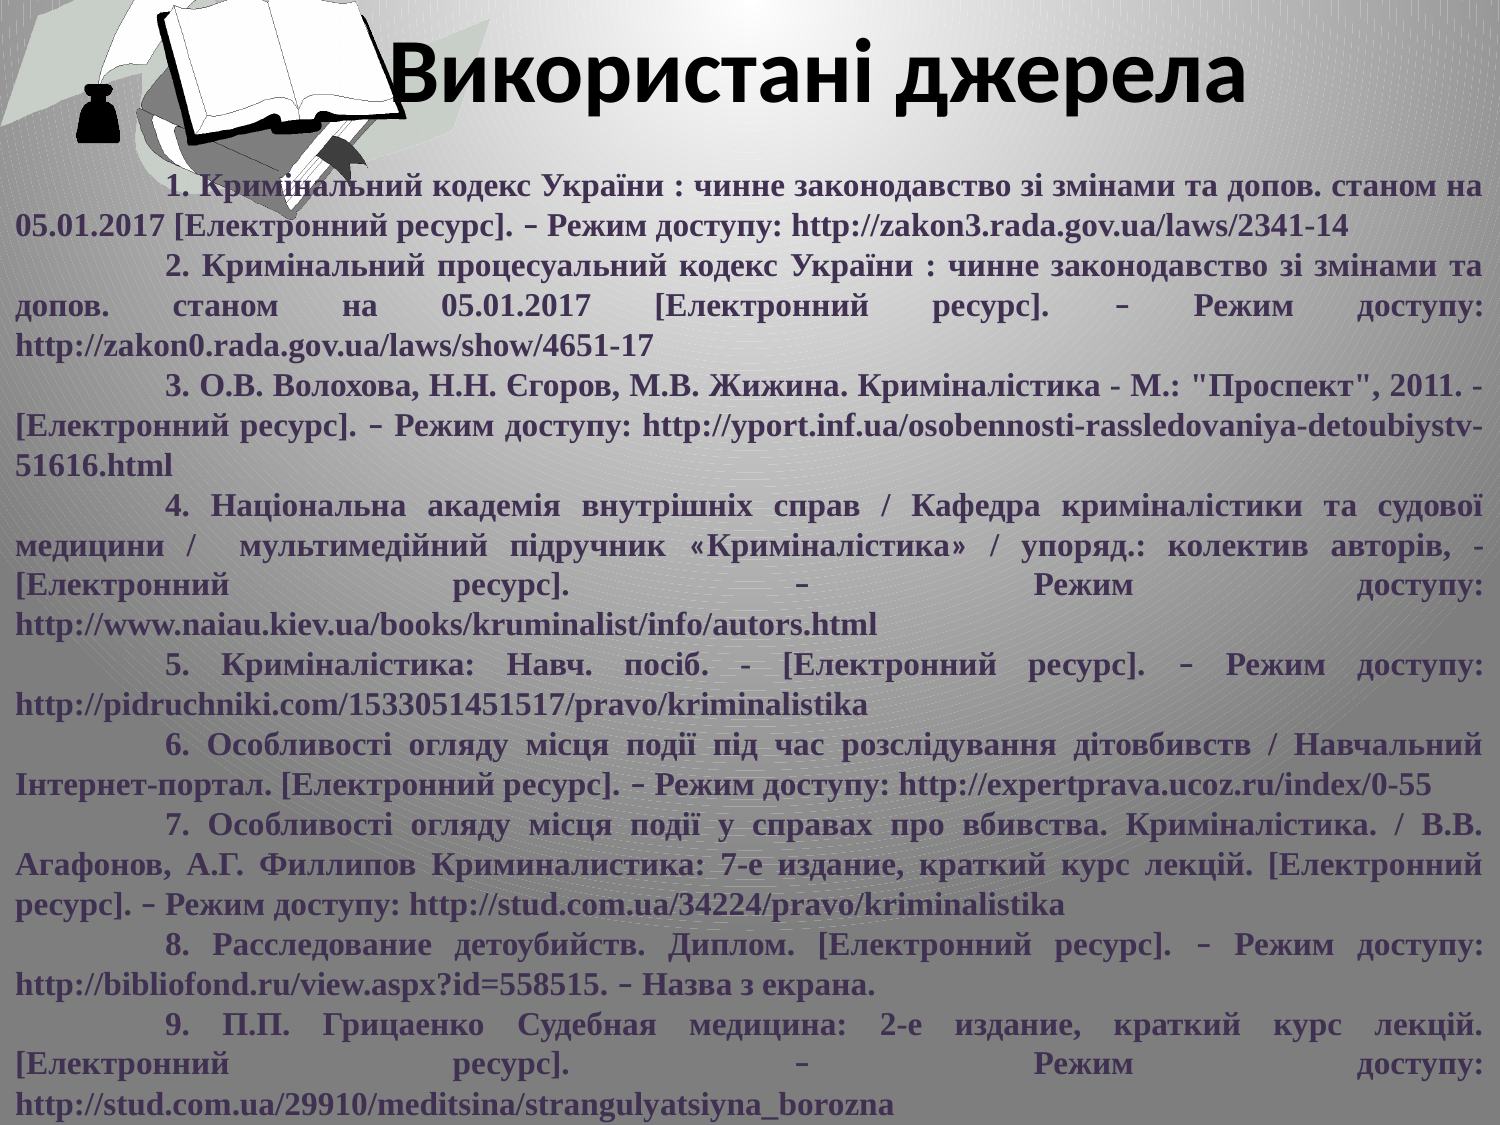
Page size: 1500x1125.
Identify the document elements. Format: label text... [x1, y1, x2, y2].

picture [0, 0, 491, 221]
title Використані джерела [495, 0, 1495, 155]
text_box 1. Кримінальний кодекс України : чинне законодавство зі змінами та допов. станом на 05.01.2017 [Електронний ресурс]. – Режим доступу: http://zakon3.rada.gov.ua/laws/2341-14 2. Кримінальний процесуальний кодекс України : чинне законодавство зі змінами та допов. станом на 05.01.2017 [Електронний ресурс]. – Режим доступу: http://zakon0.rada.gov.ua/laws/show/4651-17 3. О.В. Волохова, Н.Н. Єгоров, М.В. Жижина. Криміналістика - М.: "Проспект", 2011. - [Електронний ресурс]. – Режим доступу: http://yport.inf.ua/osobennosti-rassledovaniya-detoubiystv-51616.html 4. Національна академія внутрішніх справ / Кафедра криміналістики та судової медицини / мультимедійний підручник «Криміналістика» / упоряд.: колектив авторів, - [Електронний ресурс]. – Режим доступу: http://www.naiau.kiev.ua/books/kruminalist/info/autors.html 5. Криміналістика: Навч. посіб. - [Електронний ресурс]. – Режим доступу: http://pidruchniki.com/1533051451517/pravo/kriminalistika 6. Особливості огляду місця події під час розслідування дітовбивств / Навчальний Інтернет-портал. [Електронний ресурс]. – Режим доступу: http://expertprava.ucoz.ru/index/0-55 7. Особливості огляду місця події у справах про вбивства. Криміналістика. / В.В. Агафонов, А.Г. Филлипов Криминалистика: 7-е издание, краткий курс лекцій. [Електронний ресурс]. – Режим доступу: http://stud.com.ua/34224/pravo/kriminalistika 8. Расследование детоубийств. Диплом. [Електронний ресурс]. – Режим доступу: http://bibliofond.ru/view.aspx?id=558515. – Назва з екрана. 9. П.П. Грицаенко Судебная медицина: 2-е издание, краткий курс лекцій. [Електронний ресурс]. – Режим доступу: http://stud.com.ua/29910/meditsina/strangulyatsiyna_borozna [0, 155, 1500, 1125]
